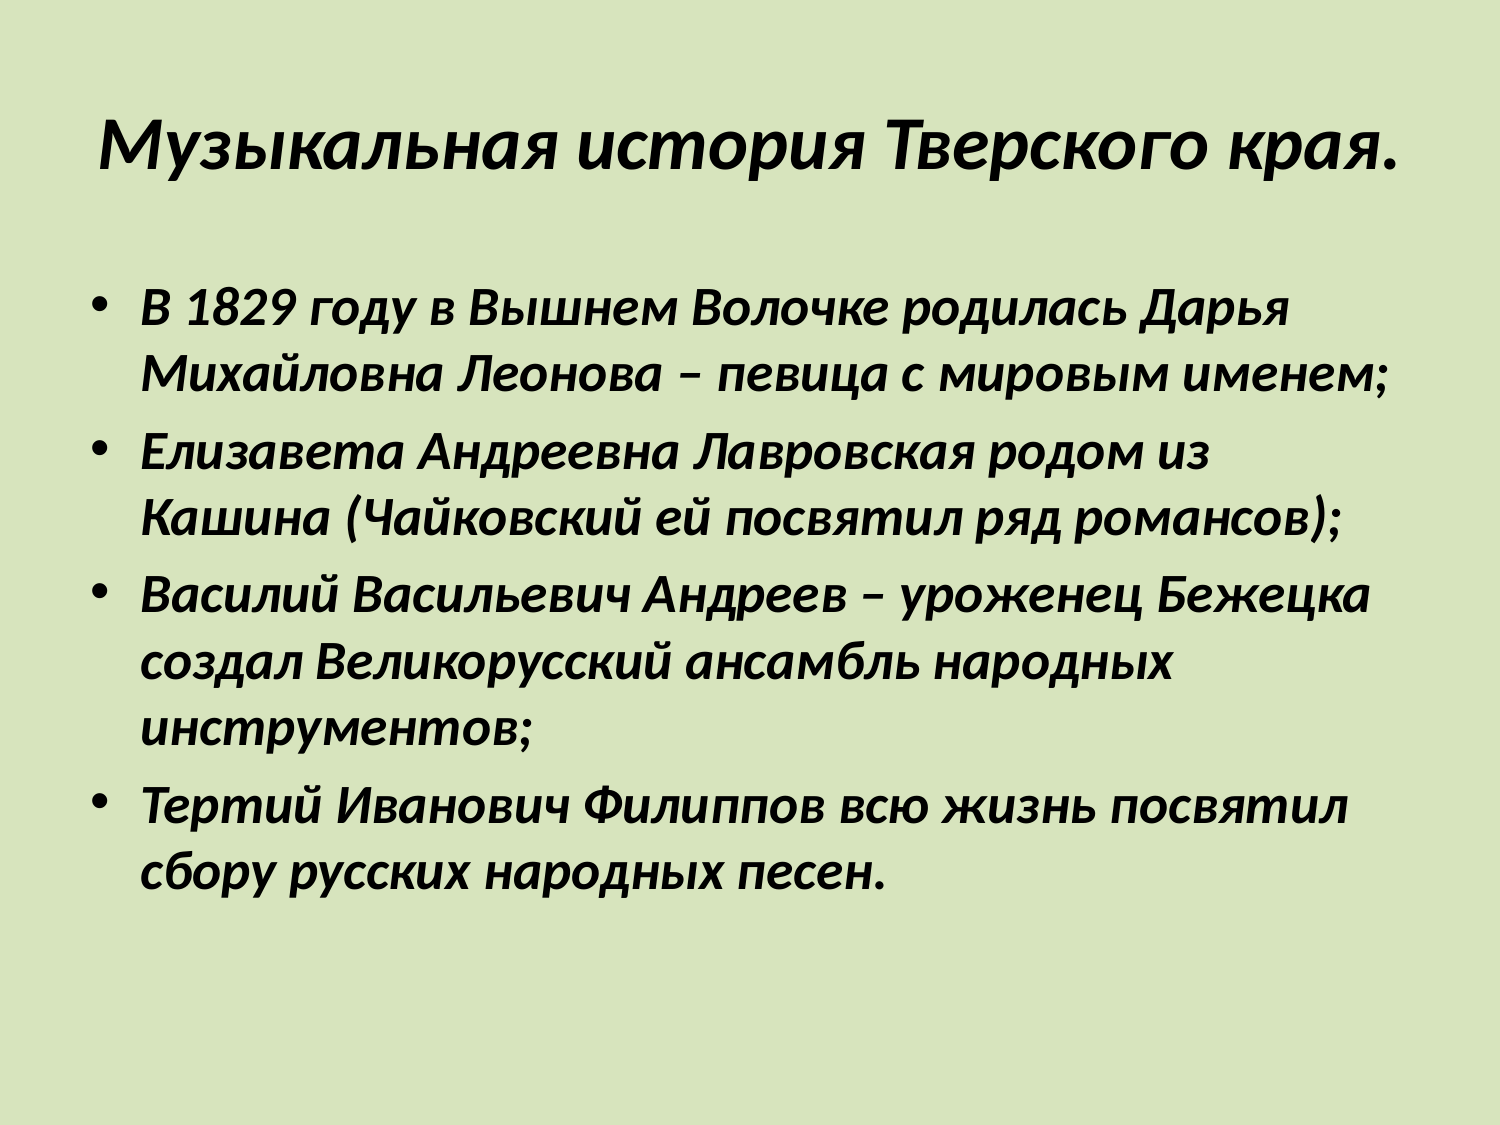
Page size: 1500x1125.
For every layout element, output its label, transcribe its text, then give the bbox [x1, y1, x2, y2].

title Музыкальная история Тверского края. [75, 45, 1425, 233]
list В 1829 году в Вышнем Волочке родилась Дарья Михайловна Леонова – певица с мировым именем; Елизавета Андреевна Лавровская родом из Кашина (Чайковский ей посвятил ряд романсов); Василий Васильевич Андреев – уроженец Бежецка создал Великорусский ансамбль народных инструментов; Тертий Иванович Филиппов всю жизнь посвятил сбору русских народных песен. [75, 262, 1425, 1005]
